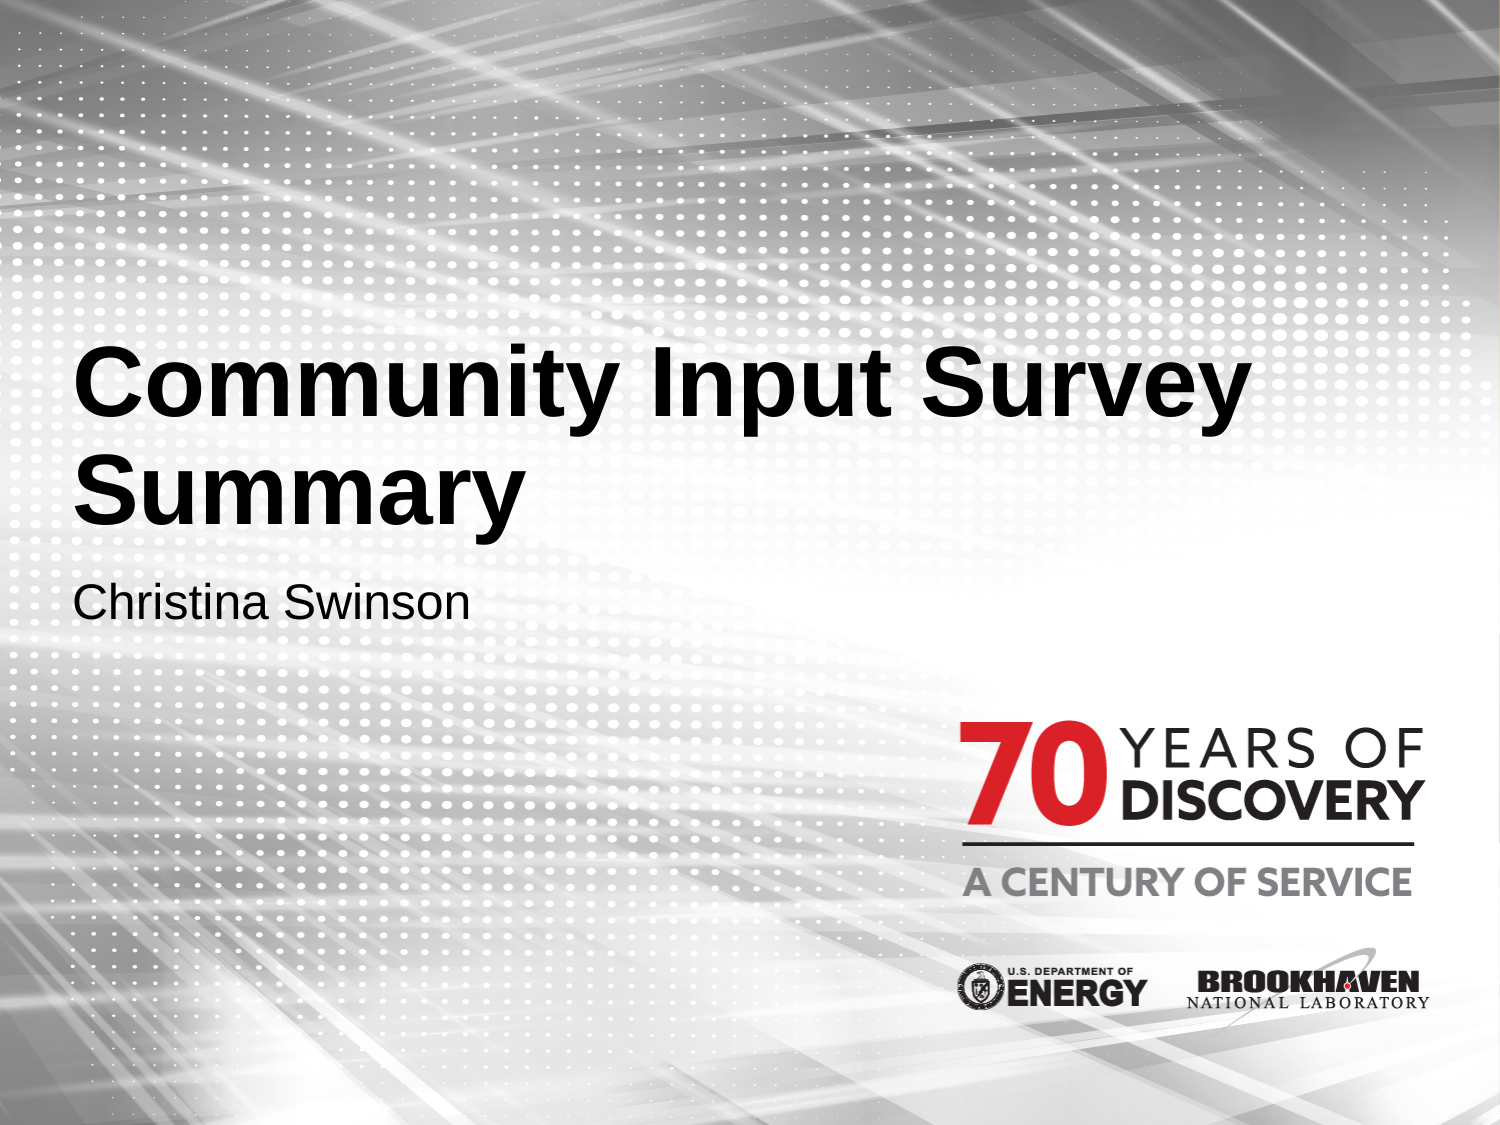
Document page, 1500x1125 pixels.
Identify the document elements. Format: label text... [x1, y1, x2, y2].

picture [0, 0, 1500, 1125]
subtitle Christina Swinson [57, 568, 1425, 841]
title Community Input Survey Summary [57, 161, 1425, 554]
